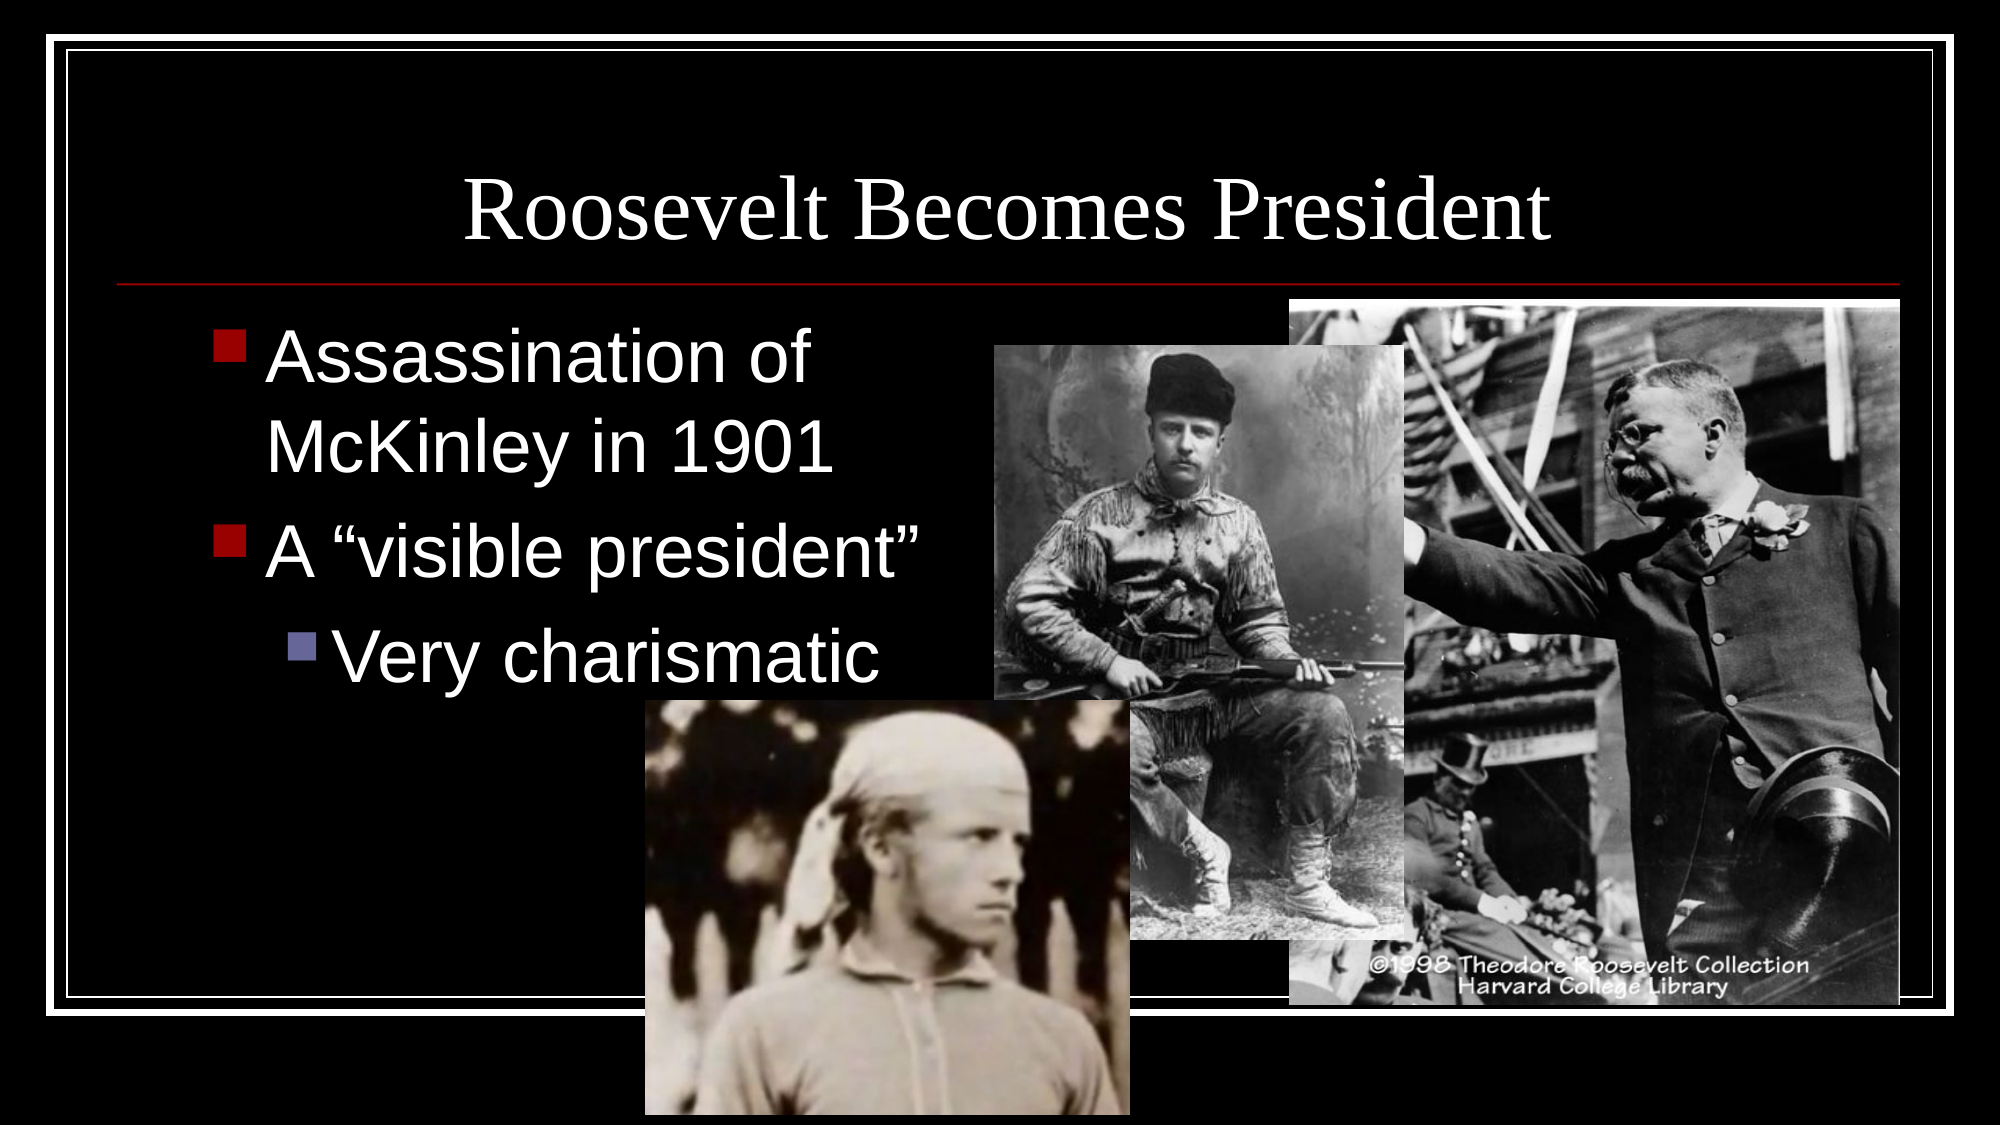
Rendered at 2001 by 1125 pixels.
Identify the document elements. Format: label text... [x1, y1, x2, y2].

title Roosevelt Becomes President [116, 77, 1900, 266]
list Assassination of McKinley in 1901 A “visible president” Very charismatic [194, 299, 994, 963]
picture [645, 299, 1901, 1115]
